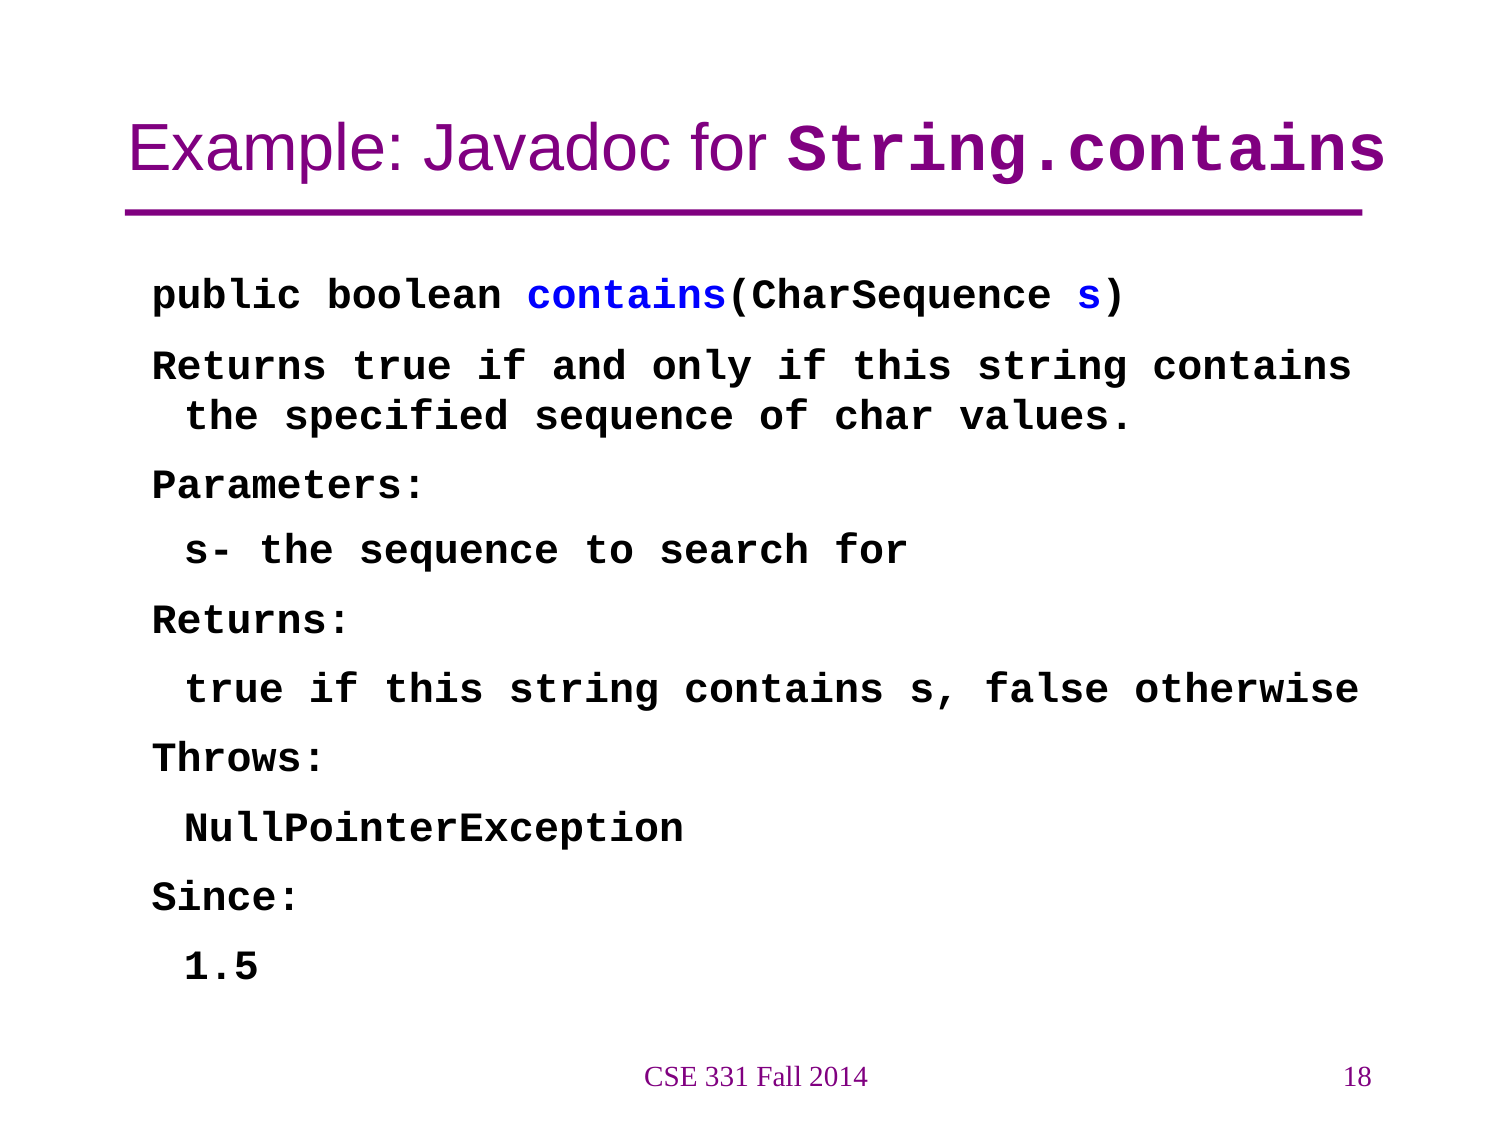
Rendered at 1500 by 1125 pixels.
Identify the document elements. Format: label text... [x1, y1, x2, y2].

list public boolean contains(CharSequence s) Returns true if and only if this string contains the specified sequence of char values. Parameters: s- the sequence to search for Returns: true if this string contains s, false otherwise Throws: NullPointerException Since: 1.5 [112, 262, 1388, 1000]
footer CSE 331 Fall 2014 [474, 1049, 1038, 1125]
slide_number 18 [1074, 1049, 1388, 1125]
title Example: Javadoc for String.contains [112, 50, 1413, 238]
